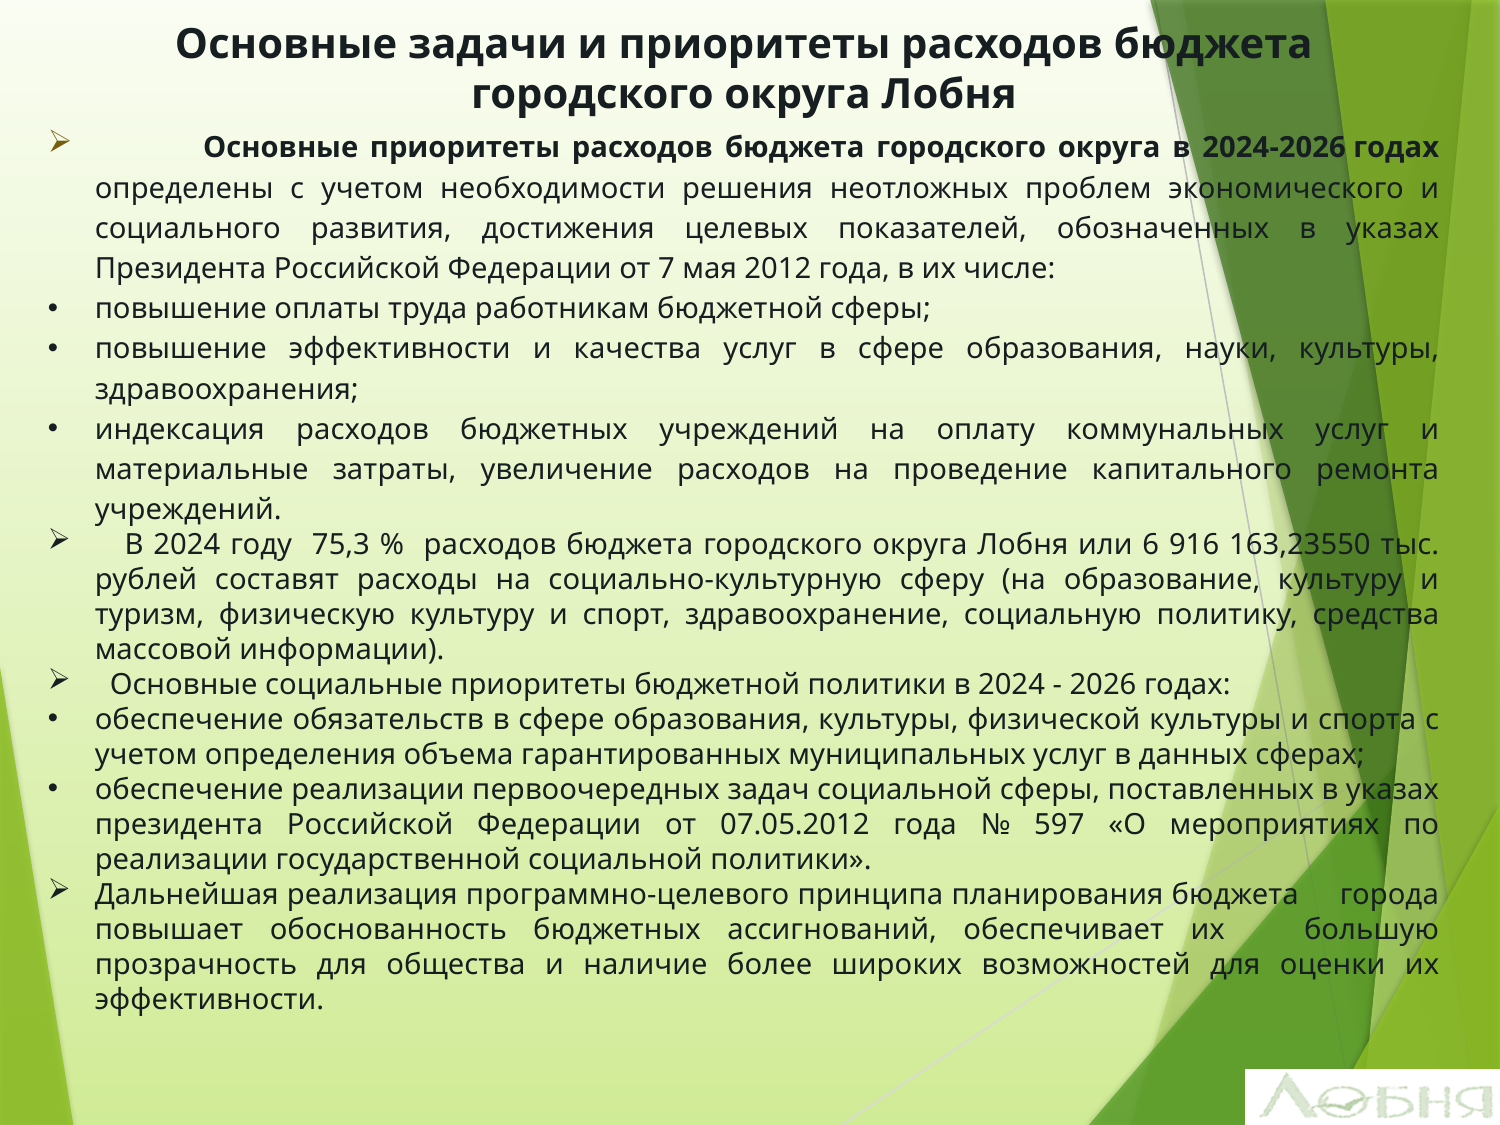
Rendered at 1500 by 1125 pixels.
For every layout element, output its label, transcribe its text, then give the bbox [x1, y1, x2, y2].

text_box Основные приоритеты расходов бюджета городского округа в 2024-2026 годах определены с учетом необходимости решения неотложных проблем экономического и социального развития, достижения целевых показателей, обозначенных в указах Президента Российской Федерации от 7 мая 2012 года, в их числе: повышение оплаты труда работникам бюджетной сферы; повышение эффективности и качества услуг в сфере образования, науки, культуры, здравоохранения; индексация расходов бюджетных учреждений на оплату коммунальных услуг и материальные затраты, увеличение расходов на проведение капитального ремонта учреждений. В 2024 году 75,3 % расходов бюджета городского округа Лобня или 6 916 163,23550 тыс. рублей составят расходы на социально-культурную сферу (на образование, культуру и туризм, физическую культуру и спорт, здравоохранение, социальную политику, средства массовой информации). Основные социальные приоритеты бюджетной политики в 2024 - 2026 годах: обеспечение обязательств в сфере образования, культуры, физической культуры и спорта с учетом определения объема гарантированных муниципальных услуг в данных сферах; обеспечение реализации первоочередных задач социальной сферы, поставленных в указах президента Российской Федерации от 07.05.2012 года № 597 «О мероприятиях по реализации государственной социальной политики». Дальнейшая реализация программно-целевого принципа планирования бюджета города повышает обоснованность бюджетных ассигнований, обеспечивает их большую прозрачность для общества и наличие более широких возможностей для оценки их эффективности. [33, 113, 1455, 1066]
text_box Основные задачи и приоритеты расходов бюджета городского округа Лобня [100, 9, 1388, 125]
picture [1245, 1069, 1500, 1125]
